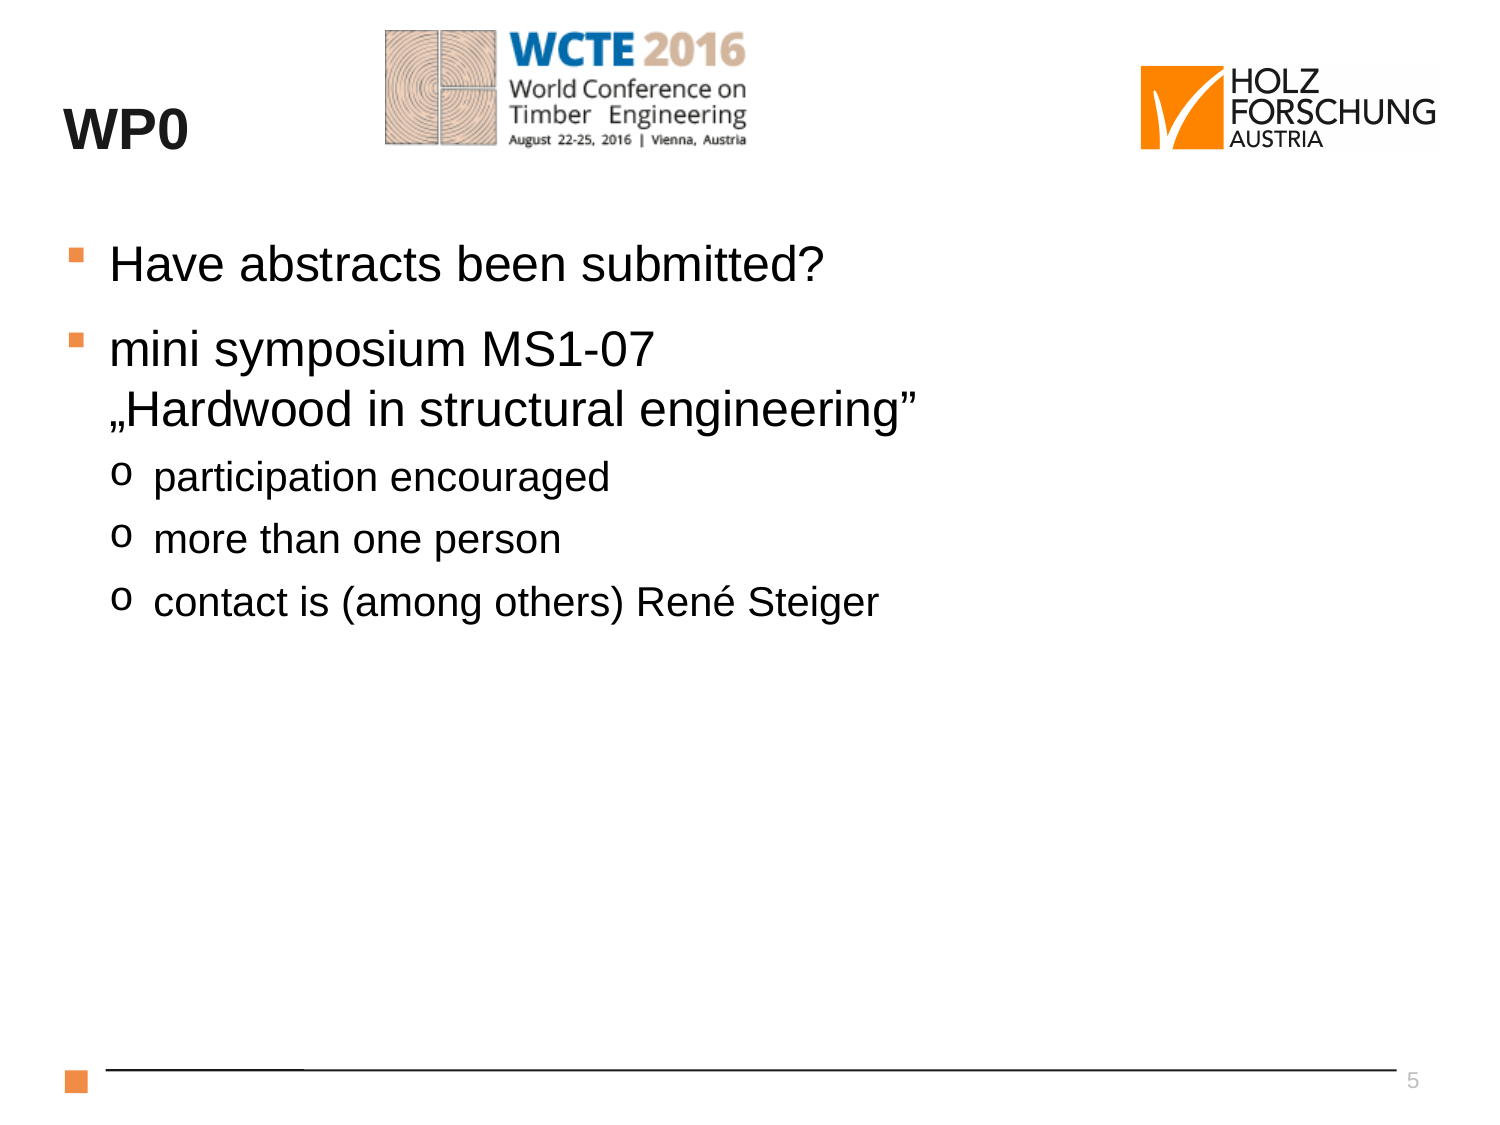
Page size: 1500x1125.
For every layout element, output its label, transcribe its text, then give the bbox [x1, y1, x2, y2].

picture [1138, 63, 1438, 152]
picture [384, 30, 751, 150]
title WP0 [63, 85, 1058, 162]
list Have abstracts been submitted? mini symposium MS1-07 „Hardwood in structural engineering” participation encouraged more than one person contact is (among others) René Steiger [64, 231, 1436, 1059]
